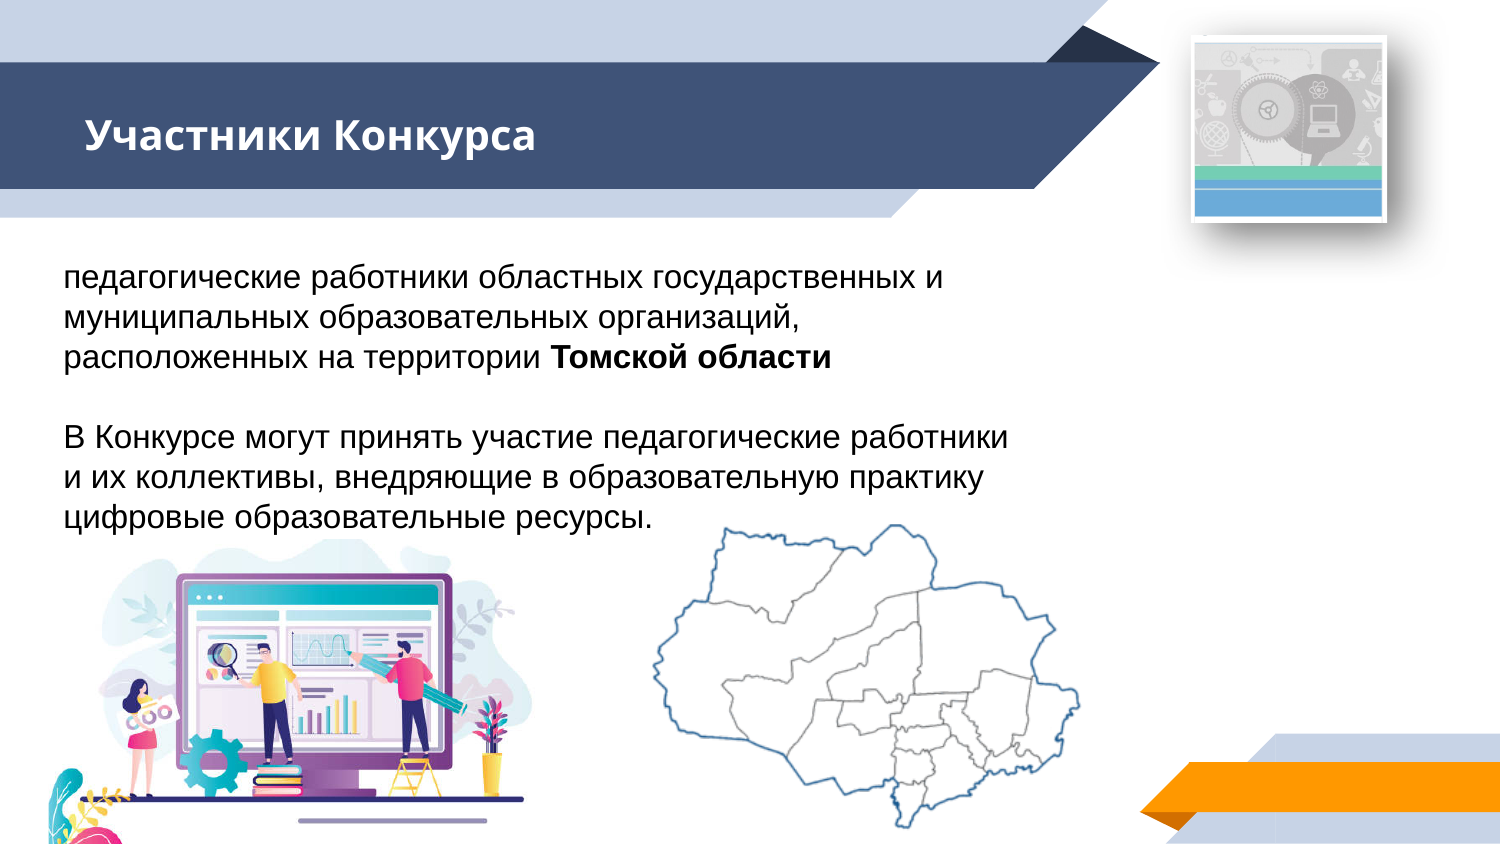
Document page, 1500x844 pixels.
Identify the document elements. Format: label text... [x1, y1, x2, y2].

picture [652, 524, 1082, 832]
picture [1190, 35, 1388, 223]
text_box педагогические работники областных государственных и муниципальных образовательных организаций, расположенных на территории Томской области В Конкурсе могут принять участие педагогические работники и их коллективы, внедряющие в образовательную практику цифровые образовательные ресурсы. [48, 248, 1035, 543]
picture [48, 539, 558, 844]
title Участники Конкурса [69, 71, 960, 198]
